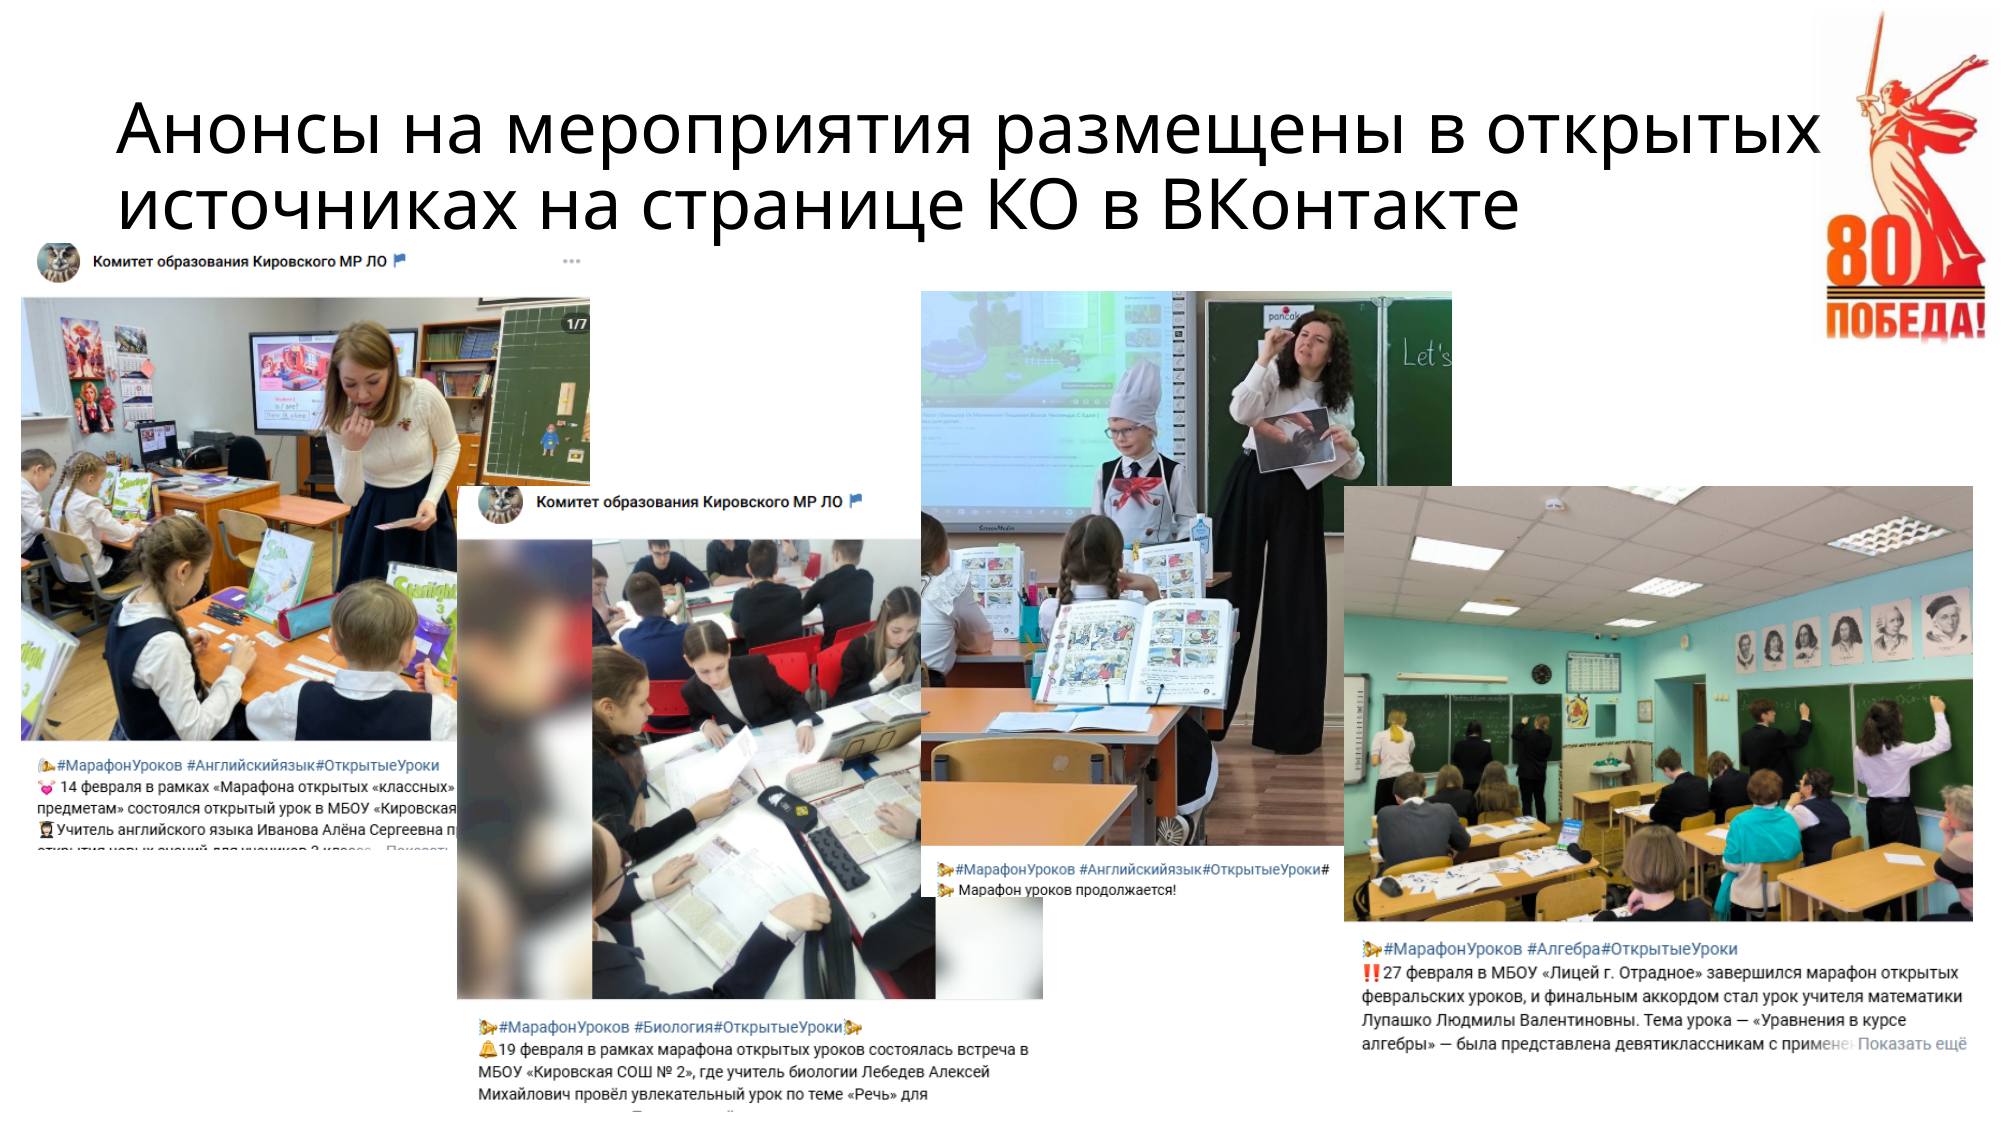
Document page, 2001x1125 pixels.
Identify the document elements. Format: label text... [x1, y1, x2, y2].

title Анонсы на мероприятия размещены в открытых источниках на странице КО в ВКонтакте [101, 59, 1811, 278]
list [21, 243, 590, 850]
picture [457, 291, 1973, 1112]
picture [1811, 5, 2000, 348]
